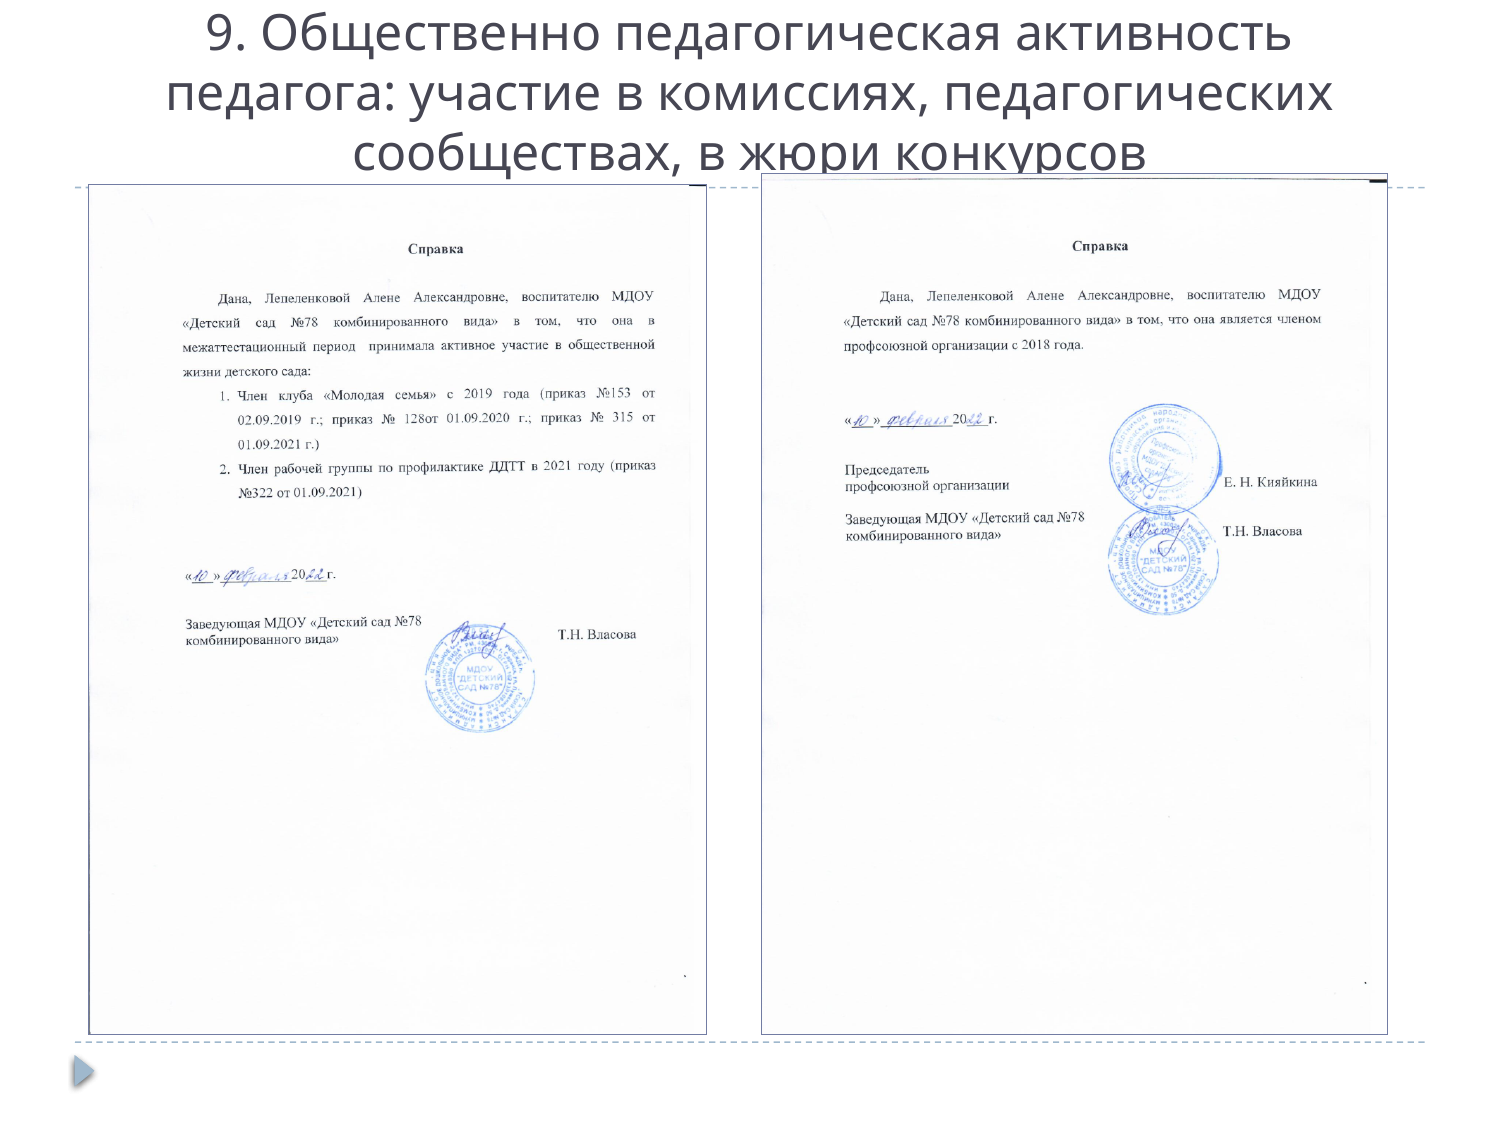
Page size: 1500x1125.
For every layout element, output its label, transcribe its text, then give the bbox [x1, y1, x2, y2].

picture [88, 184, 708, 1036]
title 9. Общественно педагогическая активность педагога: участие в комиссиях, педагогических сообществах, в жюри конкурсов [75, 37, 1425, 188]
picture [761, 173, 1389, 1036]
